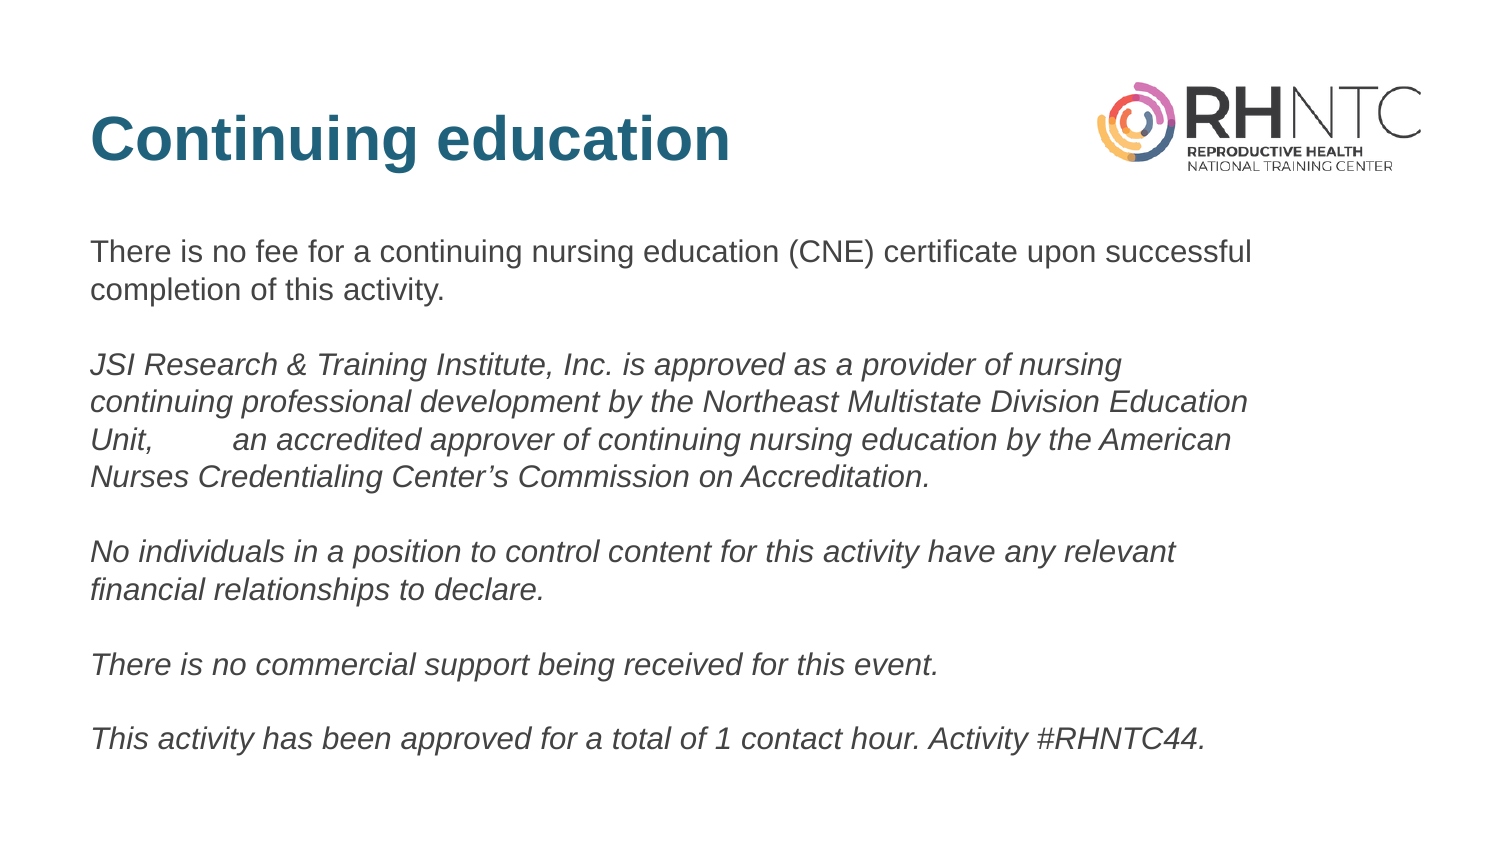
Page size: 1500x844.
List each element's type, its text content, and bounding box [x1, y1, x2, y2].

picture [1097, 82, 1421, 171]
title Continuing education [75, 90, 971, 191]
list There is no fee for a continuing nursing education (CNE) certificate upon successful completion of this activity. JSI Research & Training Institute, Inc. is approved as a provider of nursing continuing professional development by the Northeast Multistate Division Education Unit, an accredited approver of continuing nursing education by the American Nurses Credentialing Center’s Commission on Accreditation. No individuals in a position to control content for this activity have any relevant financial relationships to declare. There is no commercial support being received for this event. This activity has been approved for a total of 1 contact hour. Activity #RHNTC44. [75, 195, 1290, 793]
